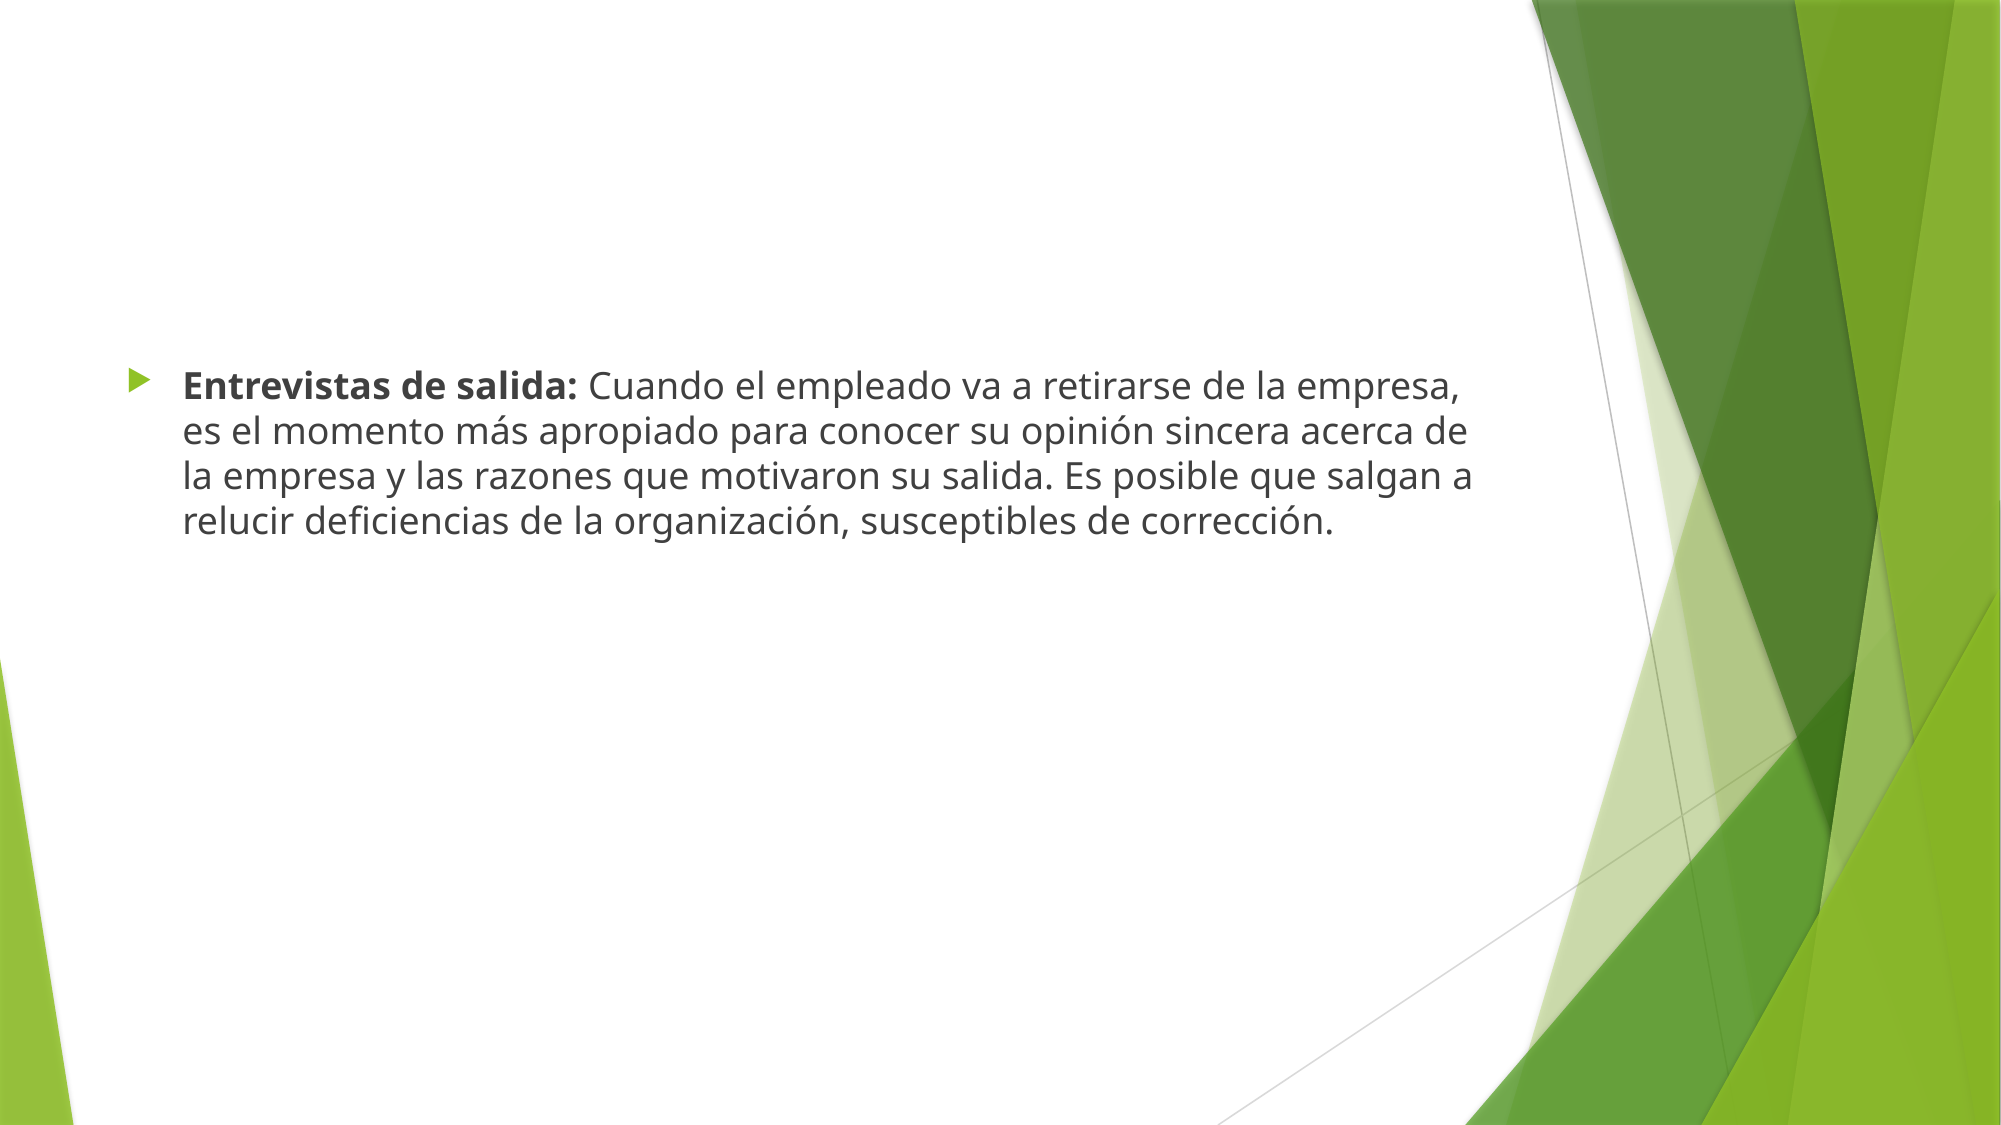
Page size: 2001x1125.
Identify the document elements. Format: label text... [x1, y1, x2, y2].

list Entrevistas de salida: Cuando el empleado va a retirarse de la empresa, es el momento más apropiado para conocer su opinión sincera acerca de la empresa y las razones que motivaron su salida. Es posible que salgan a relucir deficiencias de la organización, susceptibles de corrección. [111, 354, 1522, 992]
